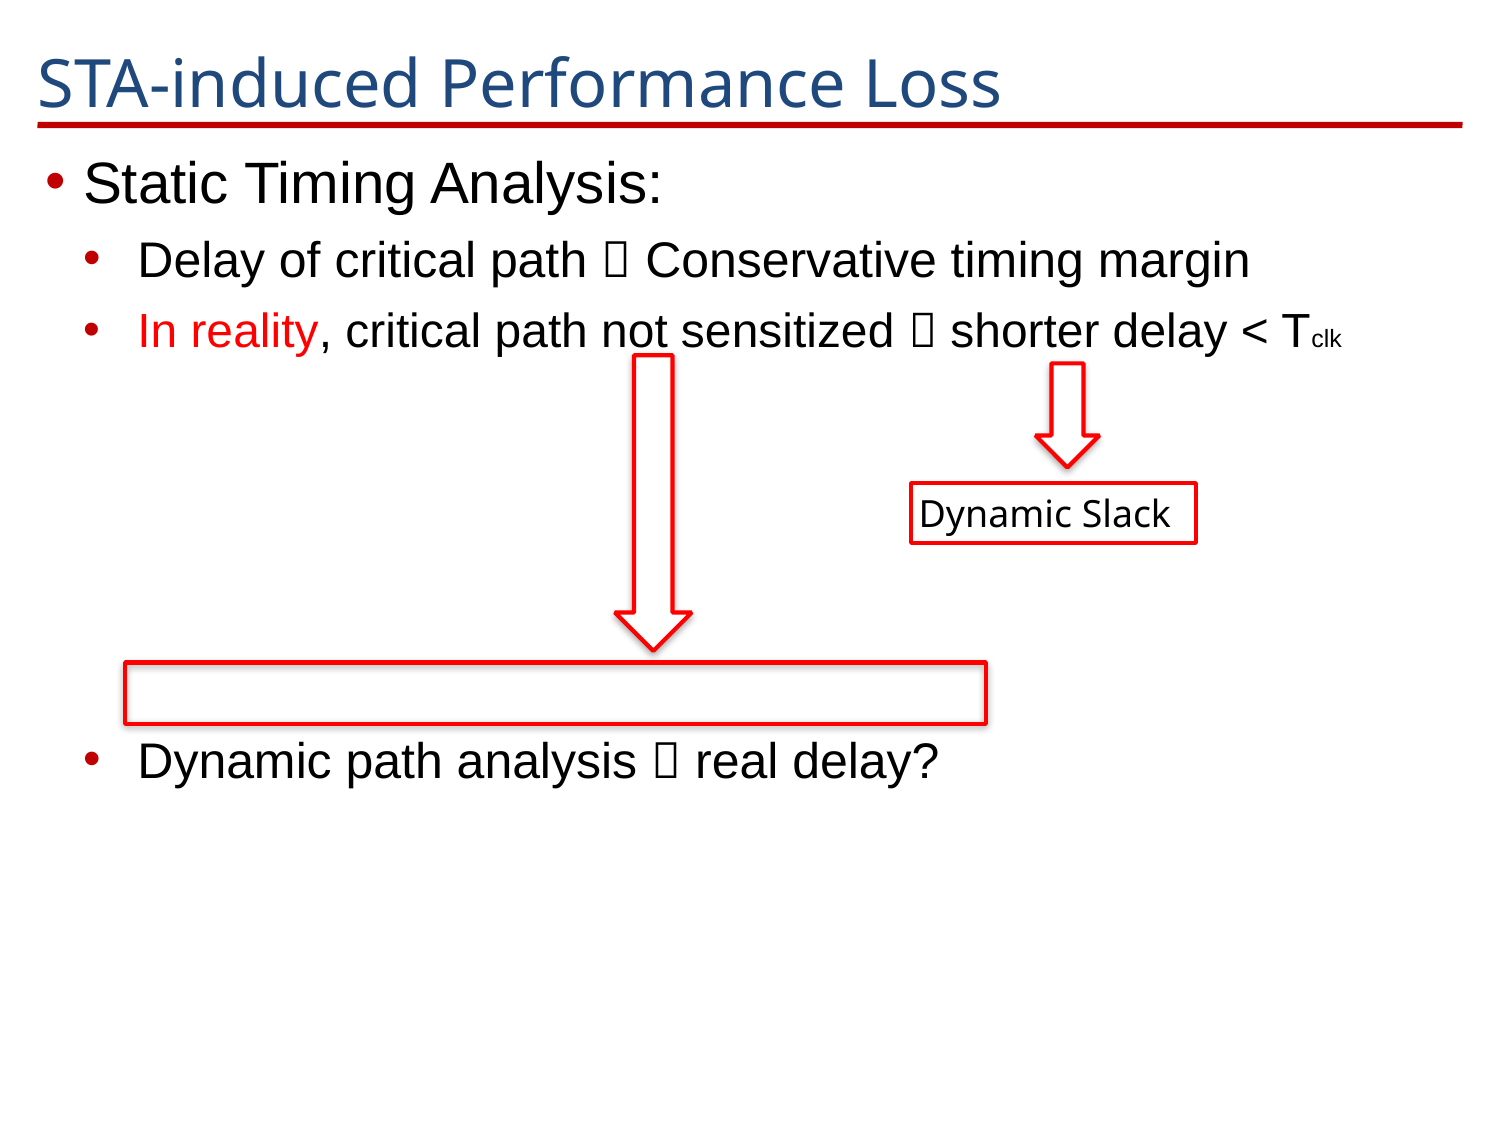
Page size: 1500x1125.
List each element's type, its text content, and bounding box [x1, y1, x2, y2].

title STA-induced Performance Loss [36, 24, 1463, 138]
text_box [614, 355, 692, 651]
list Static Timing Analysis: Delay of critical path  Conservative timing margin In reality, critical path not sensitized  shorter delay < Tclk Dynamic path analysis  real delay? [36, 136, 1426, 1105]
text_box [1035, 363, 1100, 468]
text_box [125, 662, 986, 724]
text_box Dynamic Slack [910, 483, 1196, 543]
